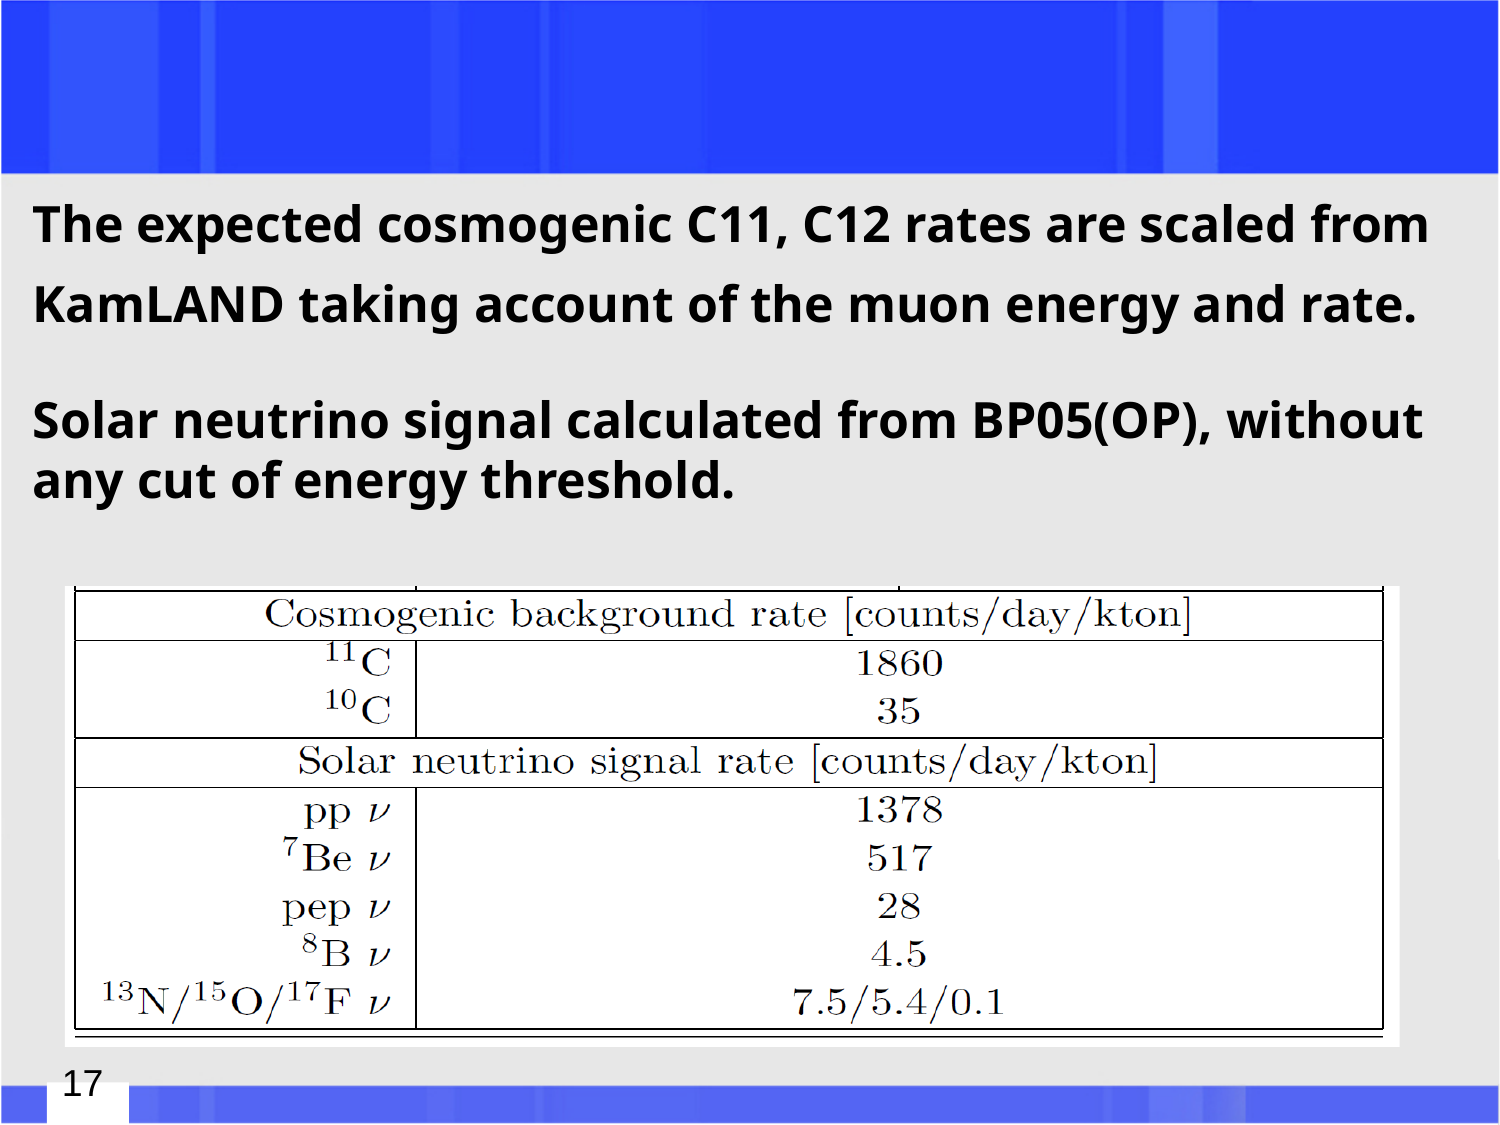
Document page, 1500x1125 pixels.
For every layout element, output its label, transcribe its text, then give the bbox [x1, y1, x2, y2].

text_box The expected cosmogenic C11, C12 rates are scaled from KamLAND taking account of the muon energy and rate. Solar neutrino signal calculated from BP05(OP), without any cut of energy threshold. [17, 184, 1483, 551]
picture [0, 0, 1500, 1125]
list [17, 551, 1471, 595]
